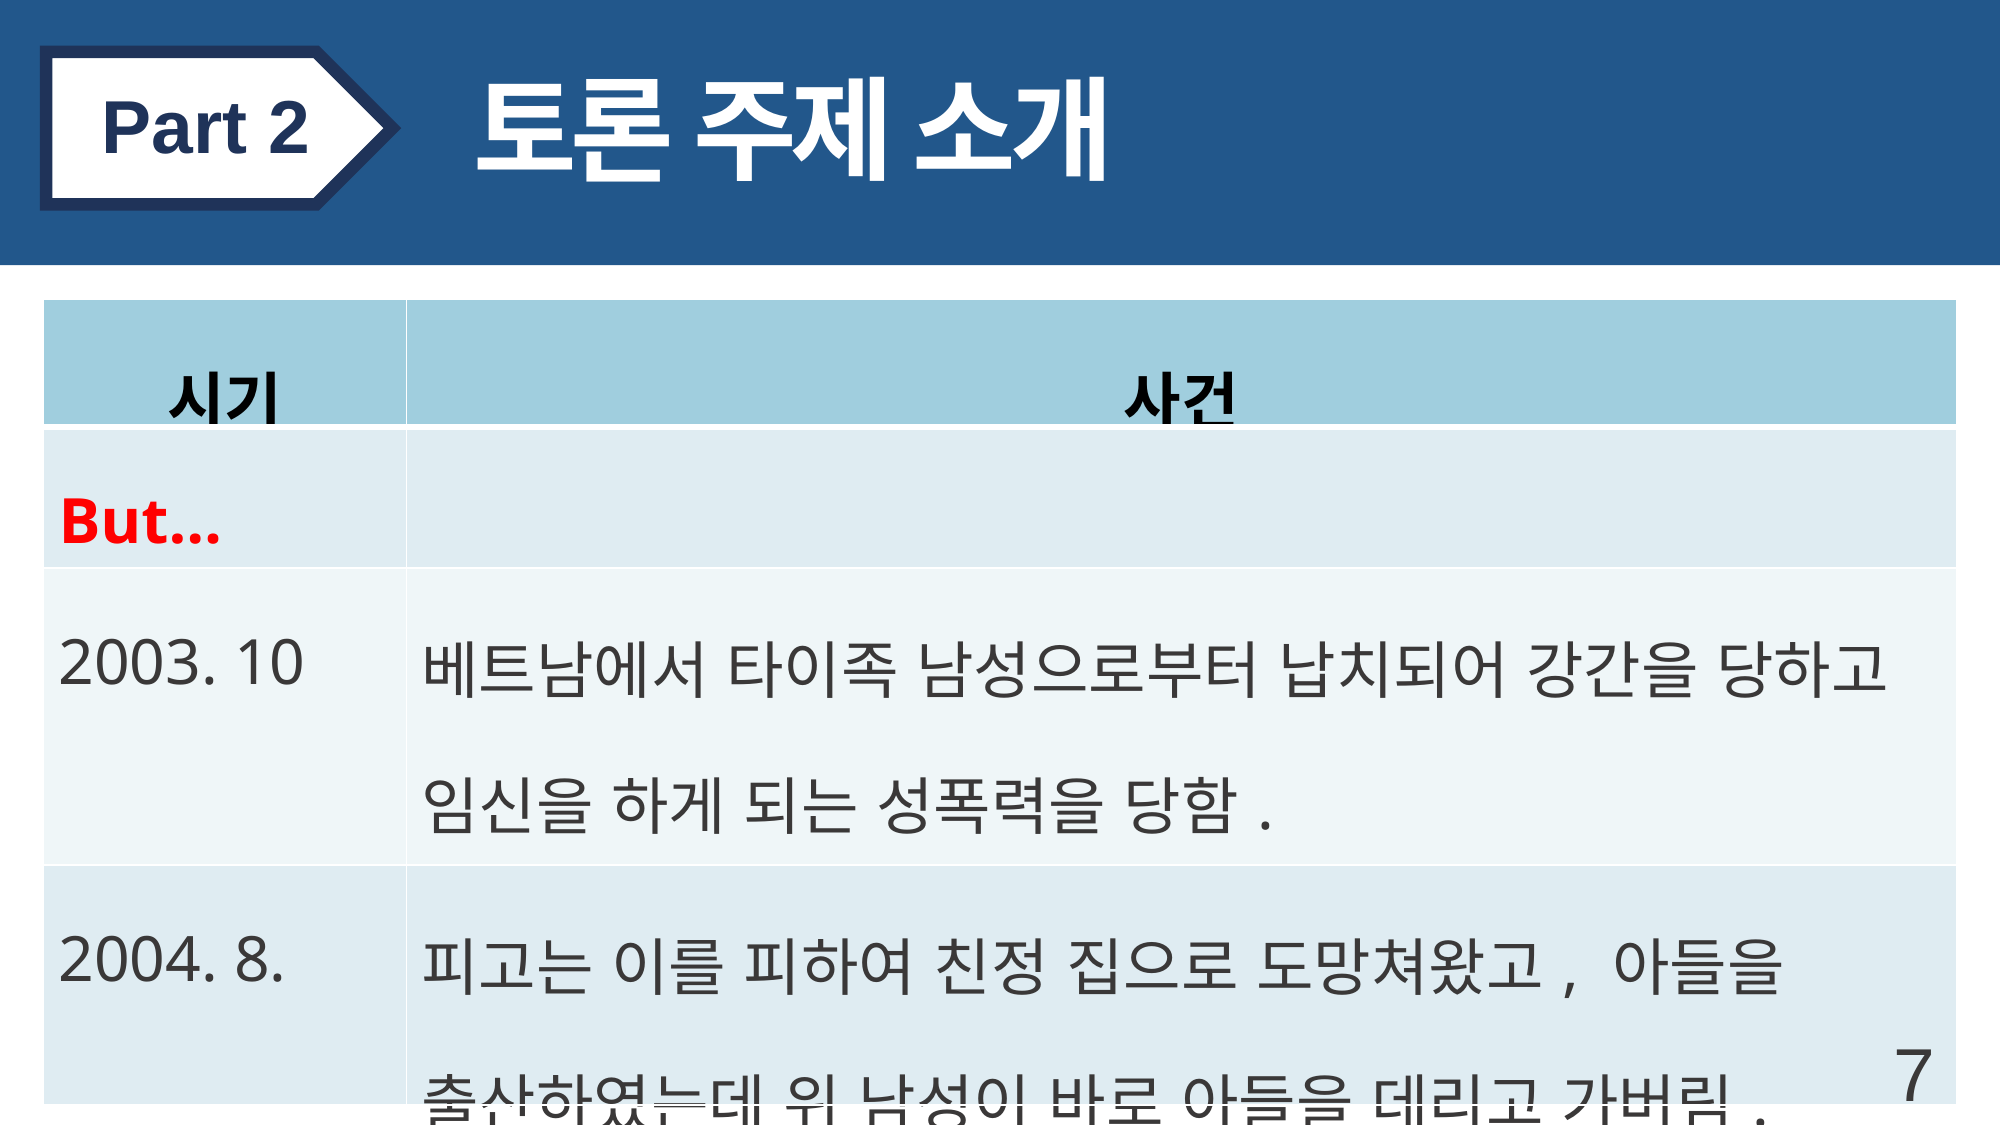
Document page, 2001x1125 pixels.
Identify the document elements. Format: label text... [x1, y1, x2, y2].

table_cell 2003. 10 [44, 569, 406, 864]
table_header 시기 [44, 300, 406, 424]
table_cell 2004. 8. [44, 866, 406, 1104]
text_box [0, 0, 2000, 266]
text_box 7 [1879, 1018, 1985, 1124]
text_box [46, 51, 393, 205]
text_box 토론 주제 소개 [458, 51, 1129, 202]
table_cell 피고는 이를 피하여 친정 집으로 도망쳐왔고, 아들을 출산하였는데 위 남성이 바로 아들을 데리고 가버림. [407, 866, 1956, 1104]
table_cell [407, 430, 1956, 567]
table_header 사건 [407, 300, 1956, 424]
table_cell 베트남에서 타이족 남성으로부터 납치되어 강간을 당하고 임신을 하게 되는 성폭력을 당함. [407, 569, 1956, 864]
table_cell But… [44, 430, 406, 567]
